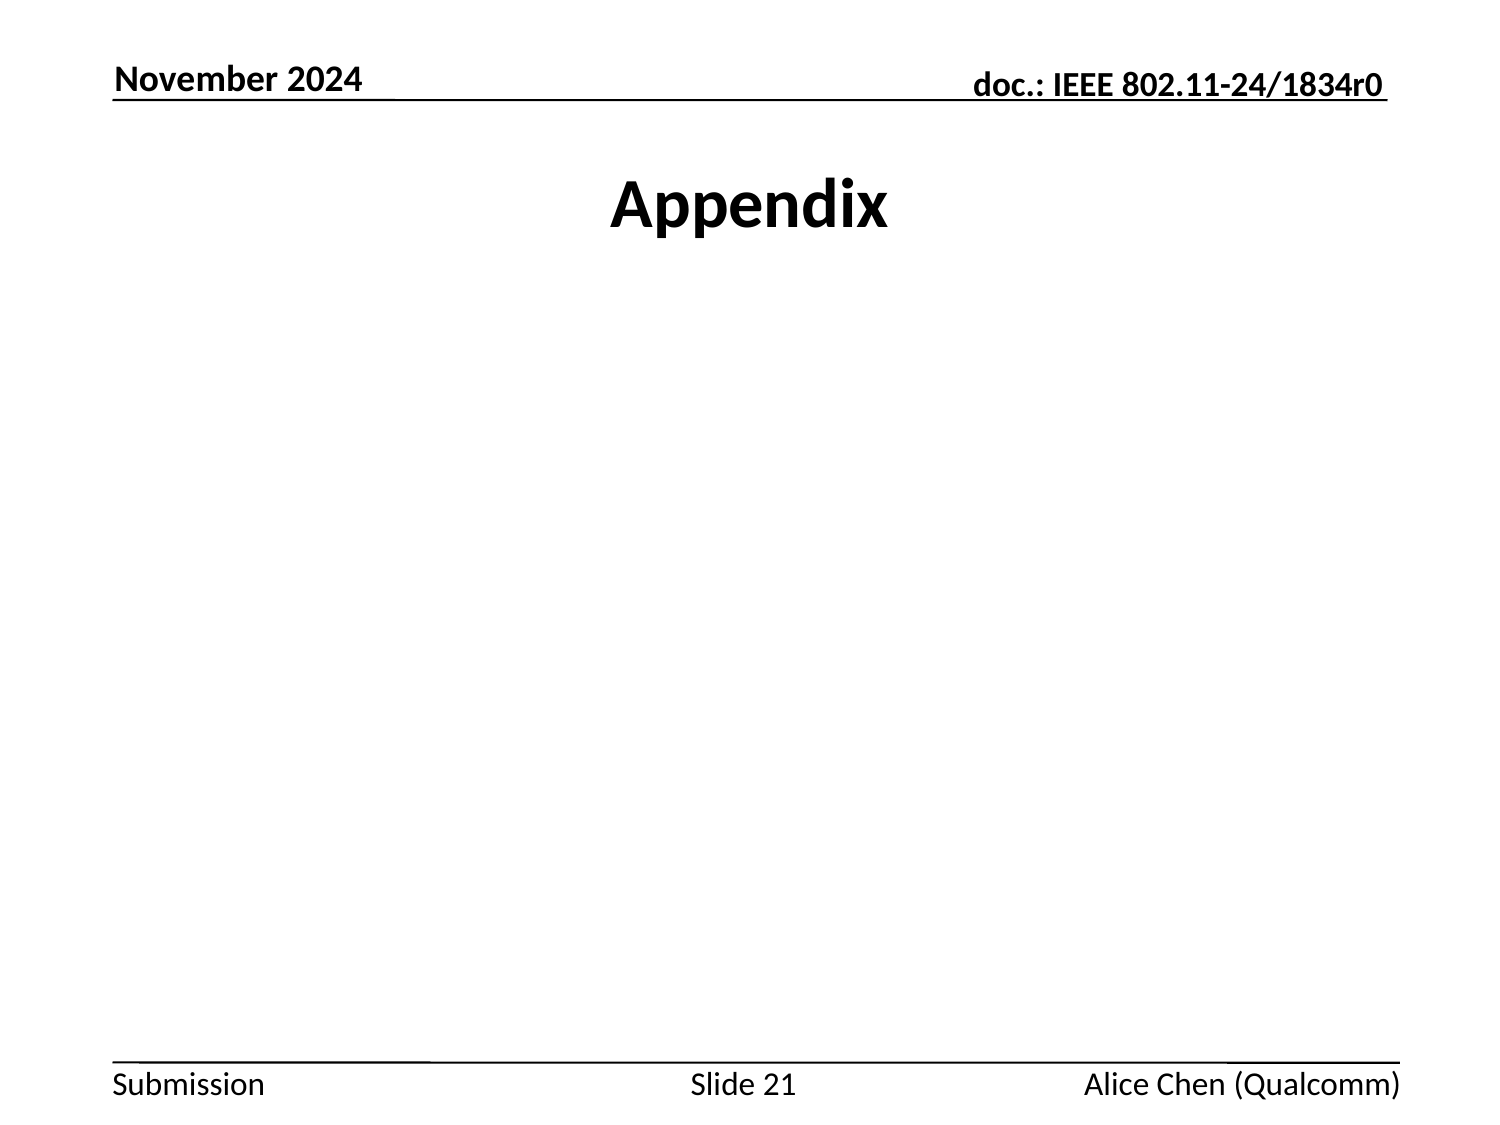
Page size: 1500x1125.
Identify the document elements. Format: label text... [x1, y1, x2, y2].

title Appendix [112, 112, 1388, 288]
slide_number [114, 54, 423, 100]
footer Alice Chen (Qualcomm) [799, 1061, 1402, 1101]
slide_number Slide 21 [687, 1061, 800, 1123]
